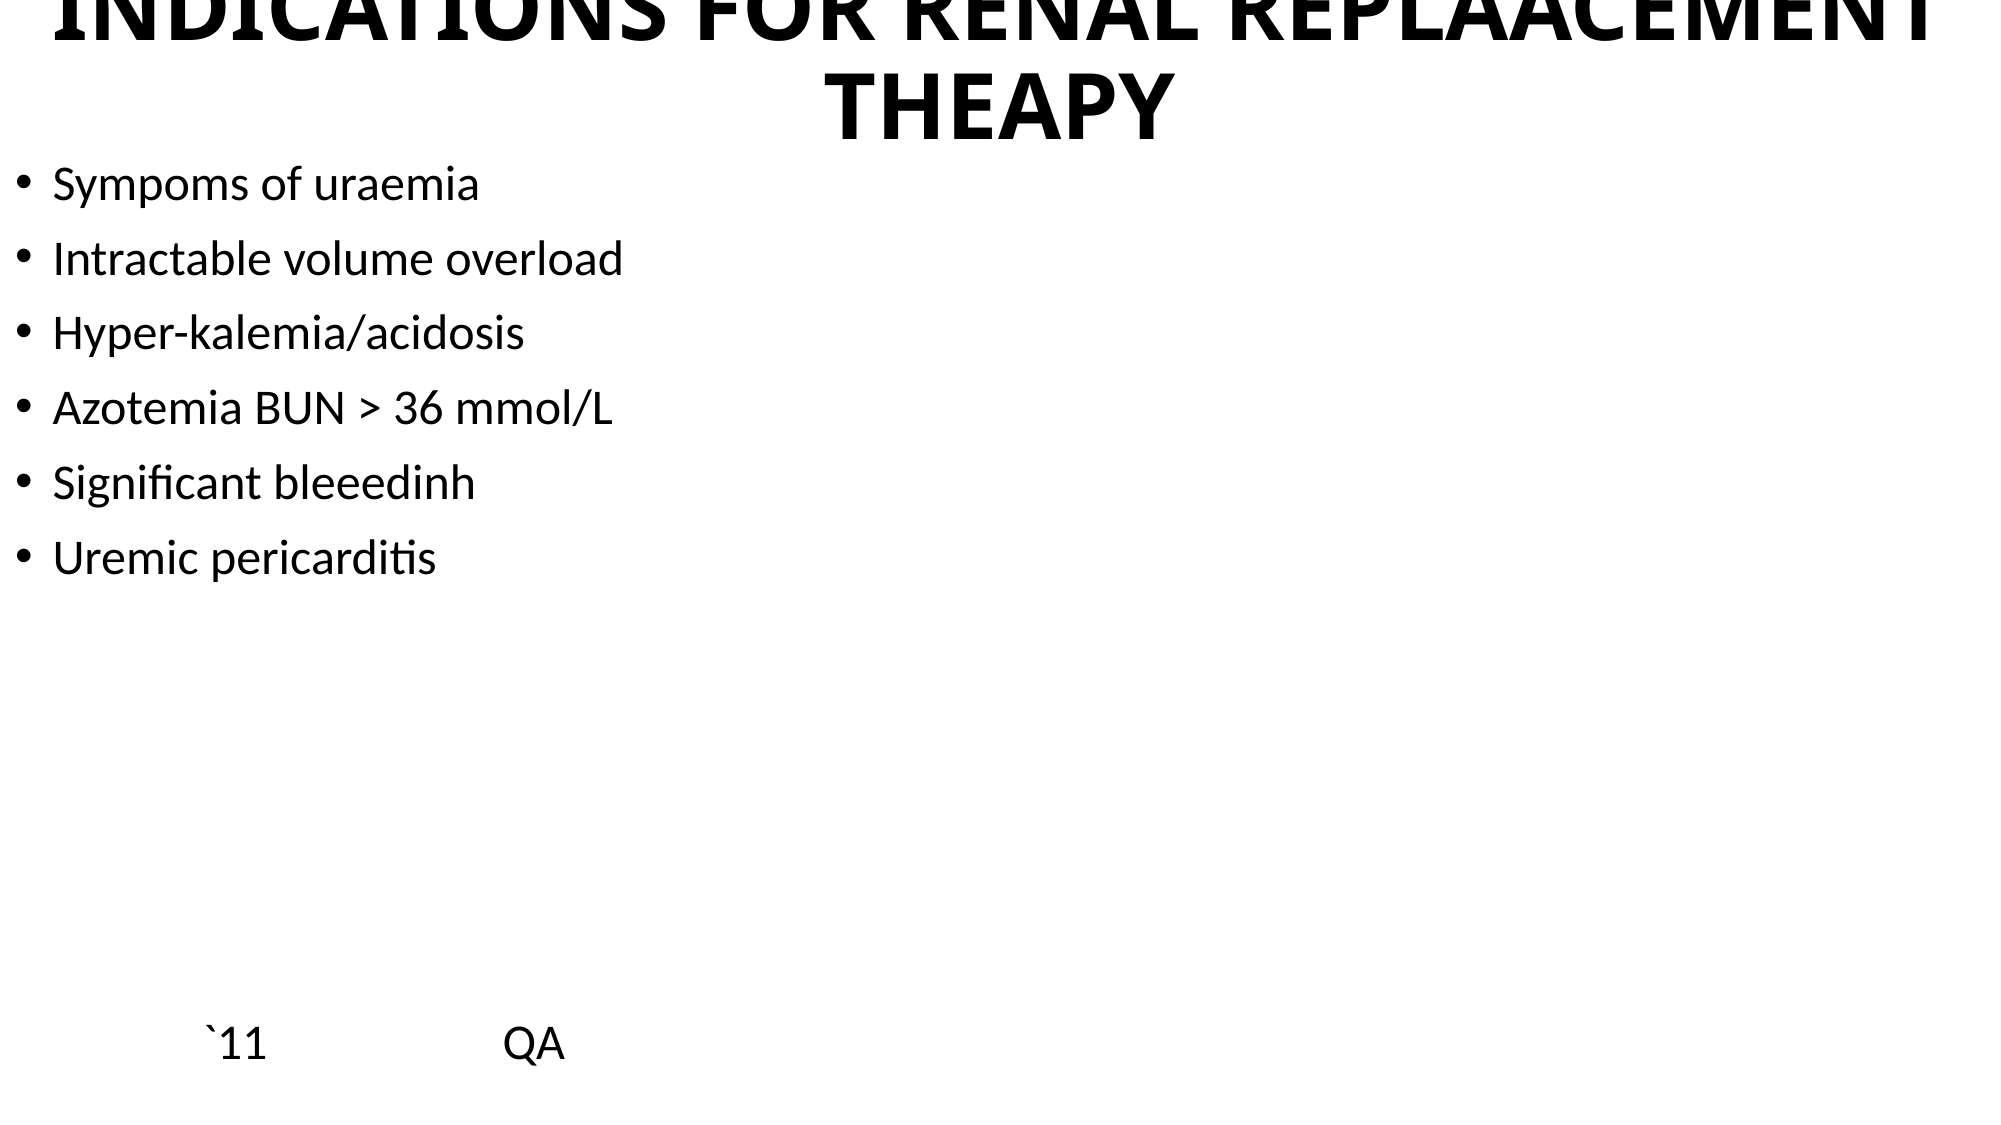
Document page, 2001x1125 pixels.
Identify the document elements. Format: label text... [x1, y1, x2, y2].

title INDICATIONS FOR RENAL REPLAACEMENT THEAPY [0, 0, 2000, 121]
list Sympoms of uraemia Intractable volume overload Hyper-kalemia/acidosis Azotemia BUN > 36 mmol/L Significant bleeedinh Uremic pericarditis `11 QA [0, 149, 2000, 1125]
